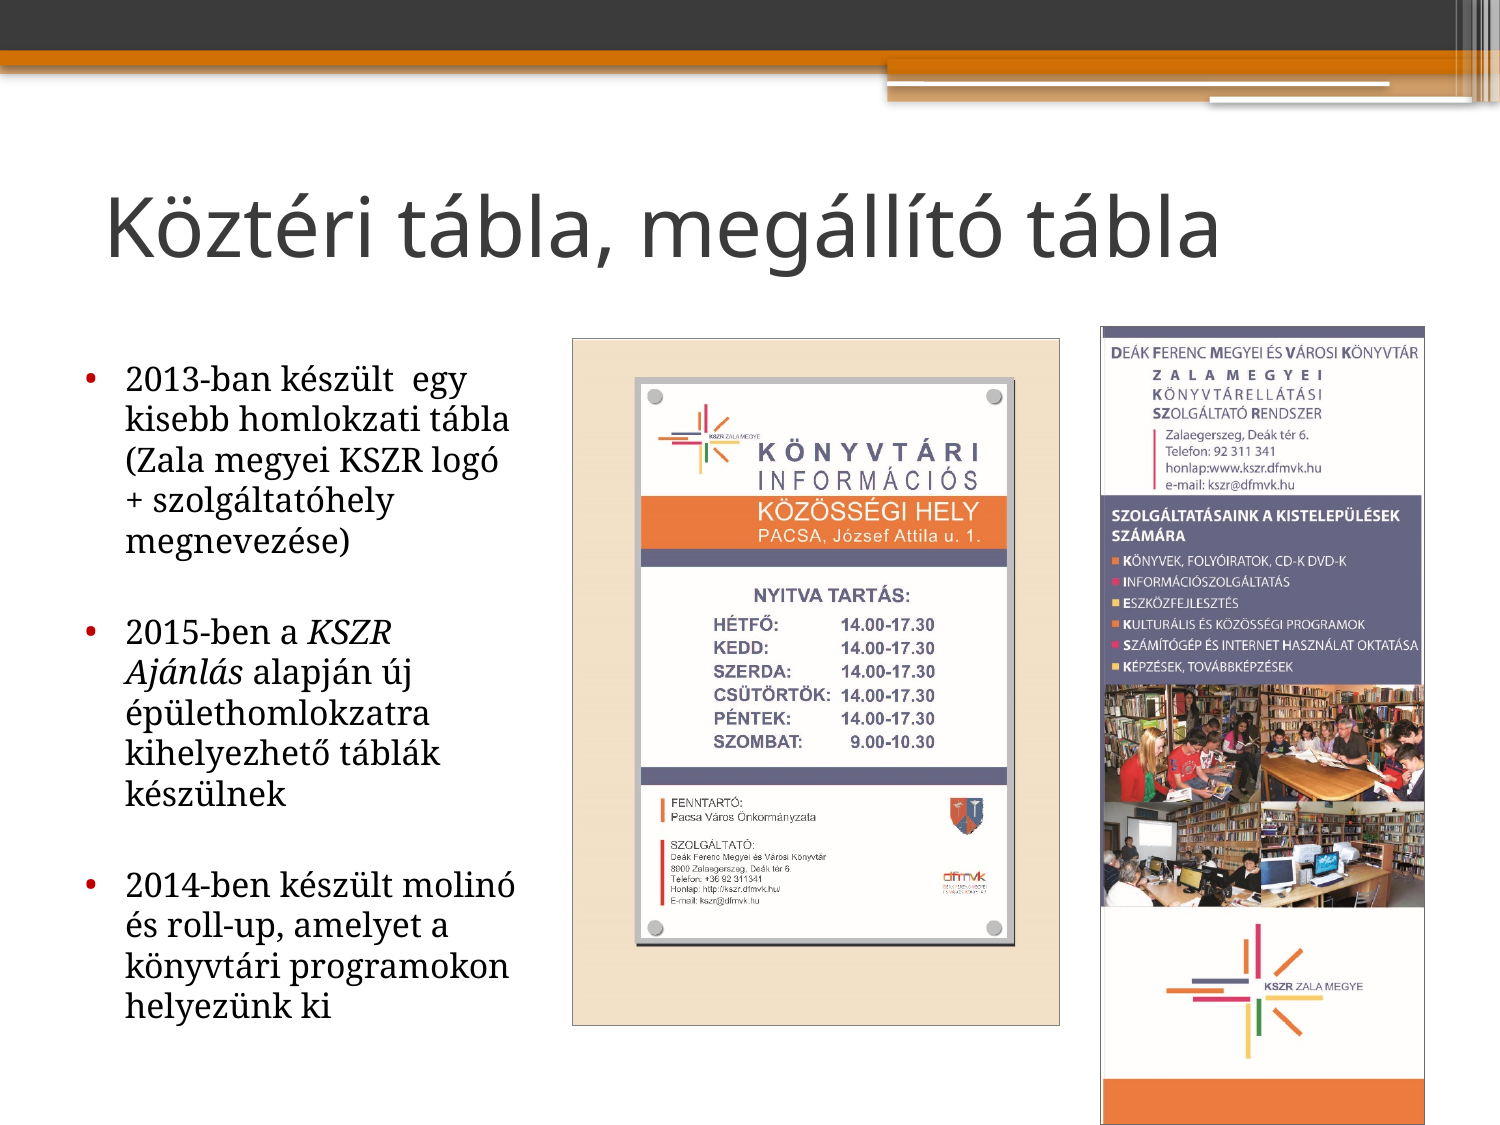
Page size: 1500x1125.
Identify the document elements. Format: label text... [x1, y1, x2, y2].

picture [572, 337, 1060, 1027]
list 2013-ban készült egy kisebb homlokzati tábla (Zala megyei KSZR logó + szolgáltatóhely megnevezése) 2015-ben a KSZR Ajánlás alapján új épülethomlokzatra kihelyezhető táblák készülnek 2014-ben készült molinó és roll-up, amelyet a könyvtári programokon helyezünk ki [53, 349, 532, 1071]
picture [1100, 326, 1426, 1125]
title Köztéri tábla, megállító tábla [88, 137, 1439, 313]
